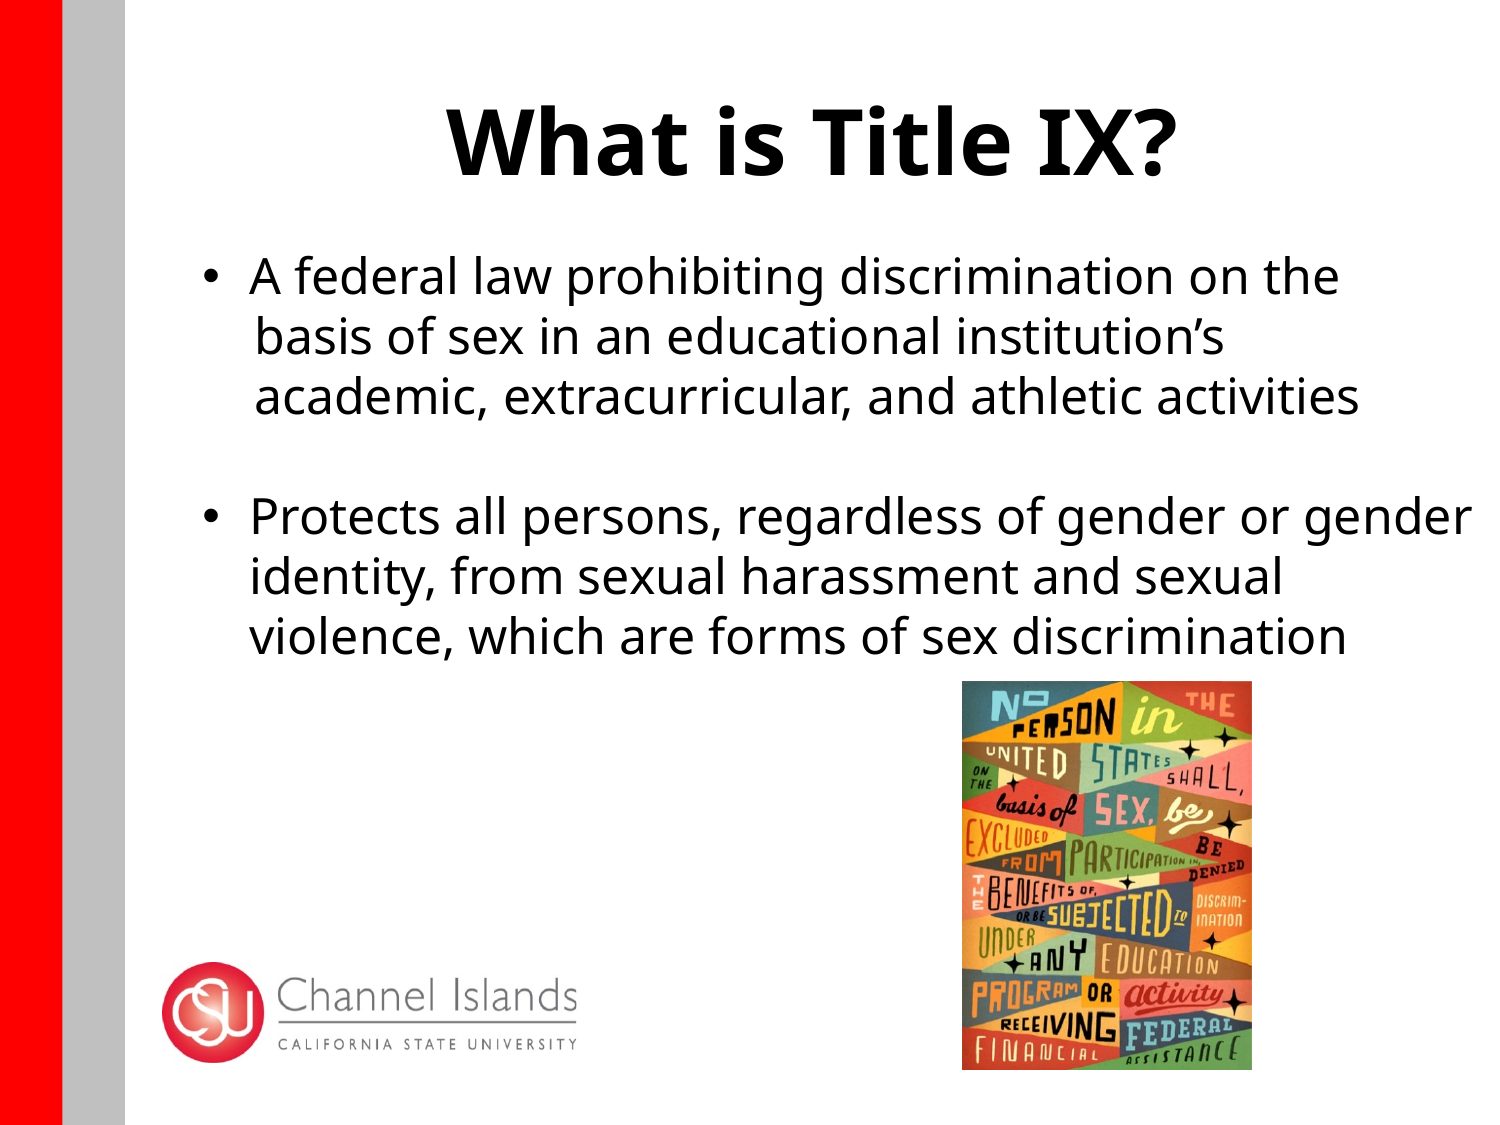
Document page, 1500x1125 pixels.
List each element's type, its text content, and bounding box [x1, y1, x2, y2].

text_box A federal law prohibiting discrimination on the basis of sex in an educational institution’s academic, extracurricular, and athletic activities Protects all persons, regardless of gender or gender identity, from sexual harassment and sexual violence, which are forms of sex discrimination [187, 237, 1500, 733]
picture [962, 681, 1252, 1070]
title What is Title IX? [125, 45, 1500, 233]
picture [162, 962, 577, 1063]
